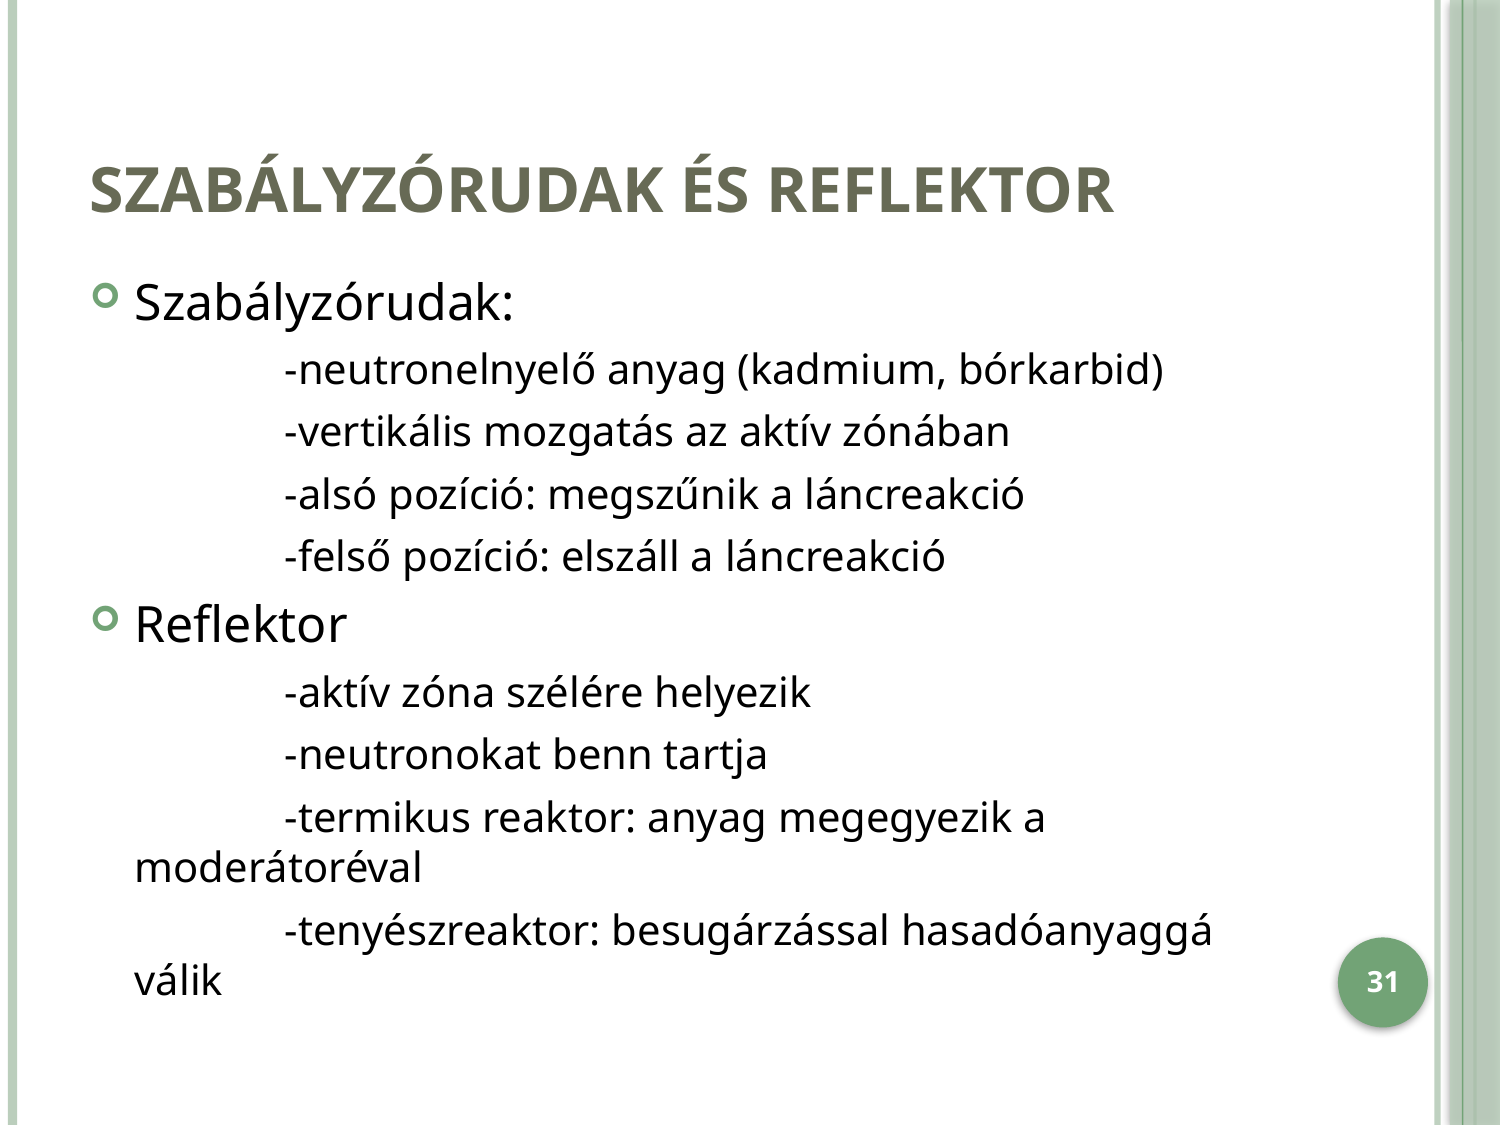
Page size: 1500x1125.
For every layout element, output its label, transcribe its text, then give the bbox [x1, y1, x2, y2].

title Szabályzórudak és Reflektor [75, 45, 1300, 233]
list Szabályzórudak: -neutronelnyelő anyag (kadmium, bórkarbid) -vertikális mozgatás az aktív zónában -alsó pozíció: megszűnik a láncreakció -felső pozíció: elszáll a láncreakció Reflektor -aktív zóna szélére helyezik -neutronokat benn tartja -termikus reaktor: anyag megegyezik a moderátoréval -tenyészreaktor: besugárzással hasadóanyaggá válik [75, 262, 1300, 1062]
slide_number 31 [1333, 940, 1434, 1027]
